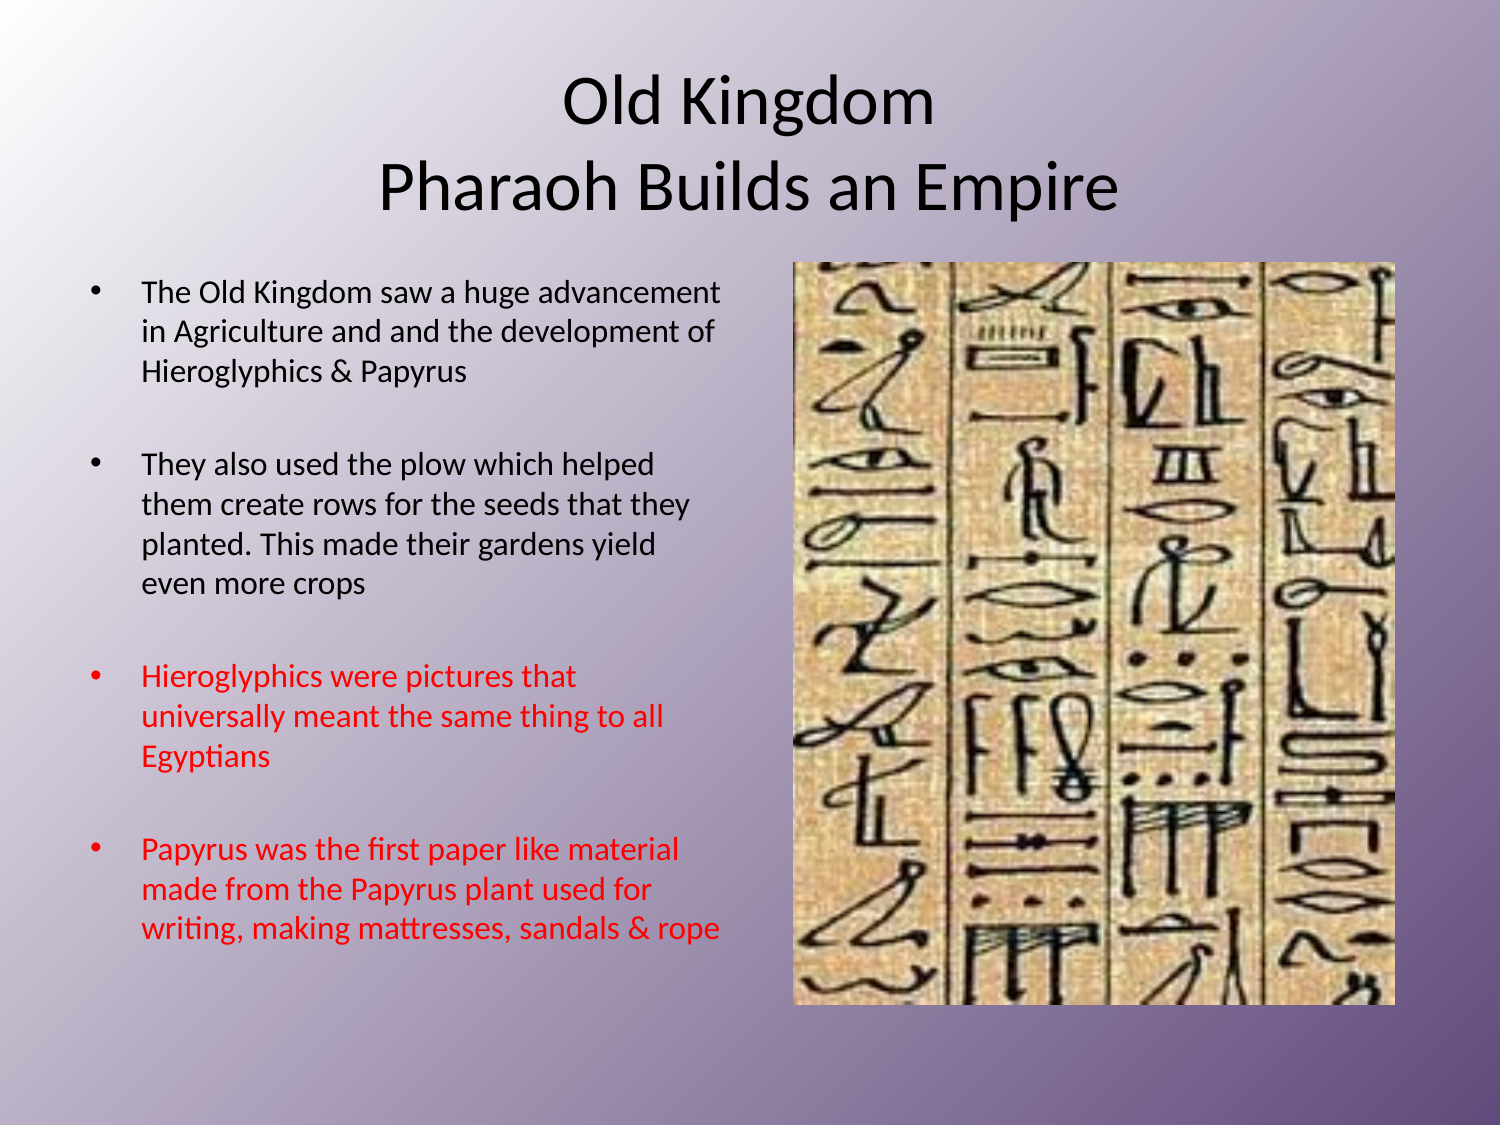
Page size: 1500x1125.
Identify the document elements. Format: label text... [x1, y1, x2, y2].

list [762, 262, 1426, 1006]
list The Old Kingdom saw a huge advancement in Agriculture and and the development of Hieroglyphics & Papyrus They also used the plow which helped them create rows for the seeds that they planted. This made their gardens yield even more crops Hieroglyphics were pictures that universally meant the same thing to all Egyptians Papyrus was the first paper like material made from the Papyrus plant used for writing, making mattresses, sandals & rope [75, 262, 738, 1005]
title Old Kingdom Pharaoh Builds an Empire [75, 45, 1425, 233]
